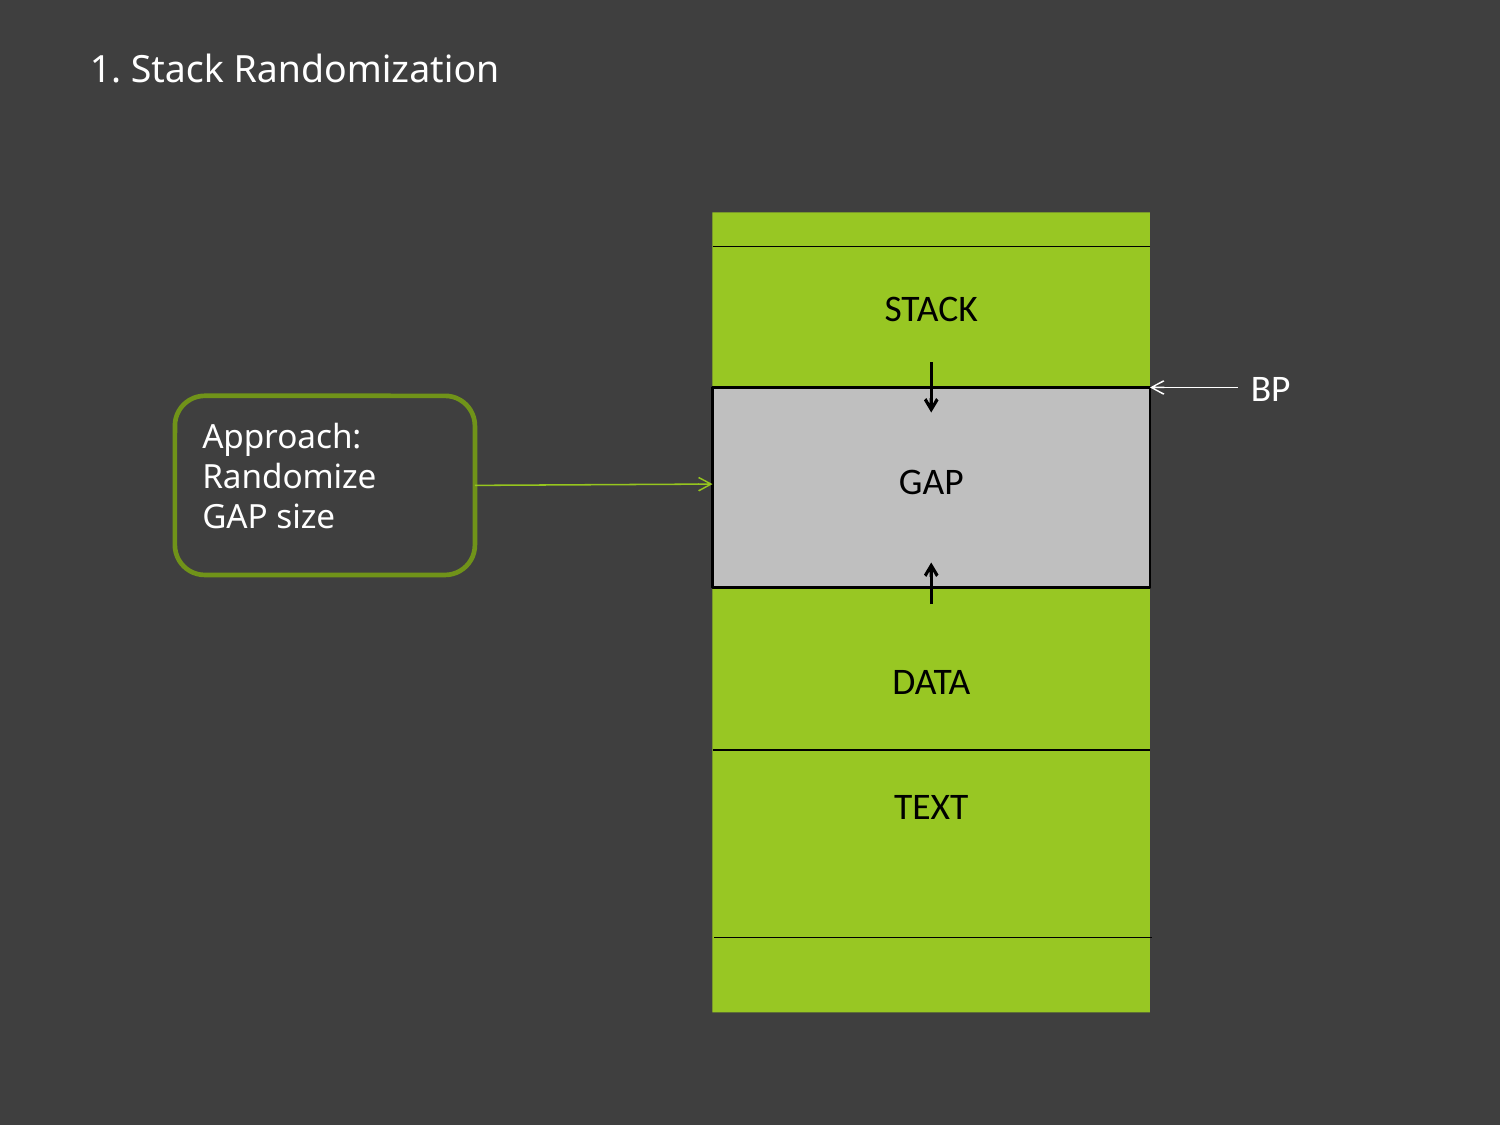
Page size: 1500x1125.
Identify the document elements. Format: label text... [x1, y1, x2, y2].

text_box [711, 751, 1151, 1014]
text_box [174, 395, 713, 576]
text_box GAP [716, 449, 1150, 510]
text_box [711, 386, 1151, 589]
text_box [711, 211, 1151, 248]
text_box STACK [712, 276, 1150, 337]
text_box 1. Stack Randomization [74, 37, 1385, 98]
text_box [711, 589, 1151, 753]
text_box TEXT [712, 774, 1150, 835]
text_box DATA [712, 649, 1150, 710]
text_box BP [1184, 357, 1357, 417]
text_box [711, 247, 1151, 386]
